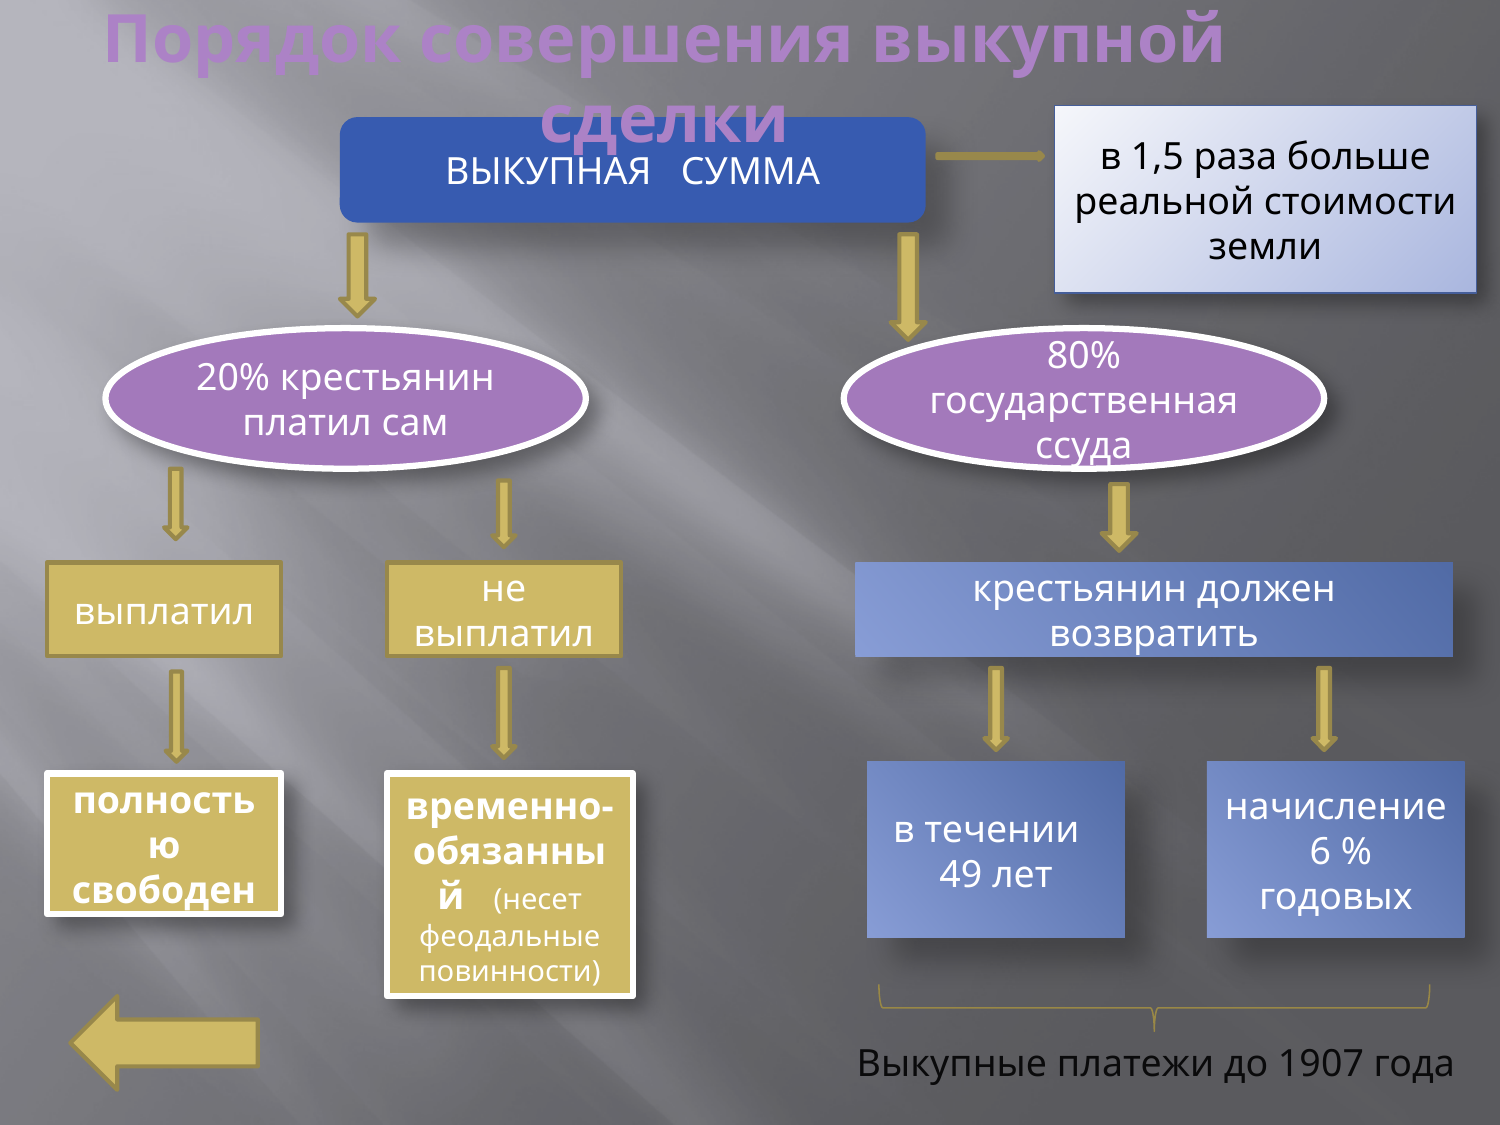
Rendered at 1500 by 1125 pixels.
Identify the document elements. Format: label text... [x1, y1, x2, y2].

text_box Порядок совершения выкупной сделки [0, 0, 1342, 163]
text_box ВЫКУПНАЯ СУММА [339, 163, 926, 223]
text_box [982, 665, 1010, 753]
text_box [878, 984, 1431, 1031]
text_box [490, 478, 518, 550]
text_box не выплатил [385, 560, 623, 658]
text_box временно-обязанный (несет феодальные повинности) [384, 770, 636, 999]
text_box крестьянин должен возвратить [855, 562, 1453, 657]
text_box [888, 232, 928, 342]
text_box [162, 466, 190, 542]
text_box выплатил [45, 560, 283, 658]
text_box [163, 669, 190, 764]
text_box [337, 232, 377, 319]
text_box в течении 49 лет [867, 761, 1125, 938]
text_box [1099, 482, 1139, 553]
text_box Выкупные платежи до 1907 года [841, 1031, 1471, 1091]
text_box 80% государственная ссуда [840, 324, 1328, 472]
text_box [490, 665, 518, 761]
text_box 20% крестьянин платил сам [102, 324, 589, 472]
text_box начисление 6 % годовых [1206, 761, 1465, 938]
text_box [1310, 665, 1338, 753]
text_box в 1,5 раза больше реальной стоимости земли [1054, 105, 1477, 294]
text_box [935, 150, 1046, 162]
text_box [68, 994, 260, 1092]
text_box полностью свободен [44, 770, 284, 917]
